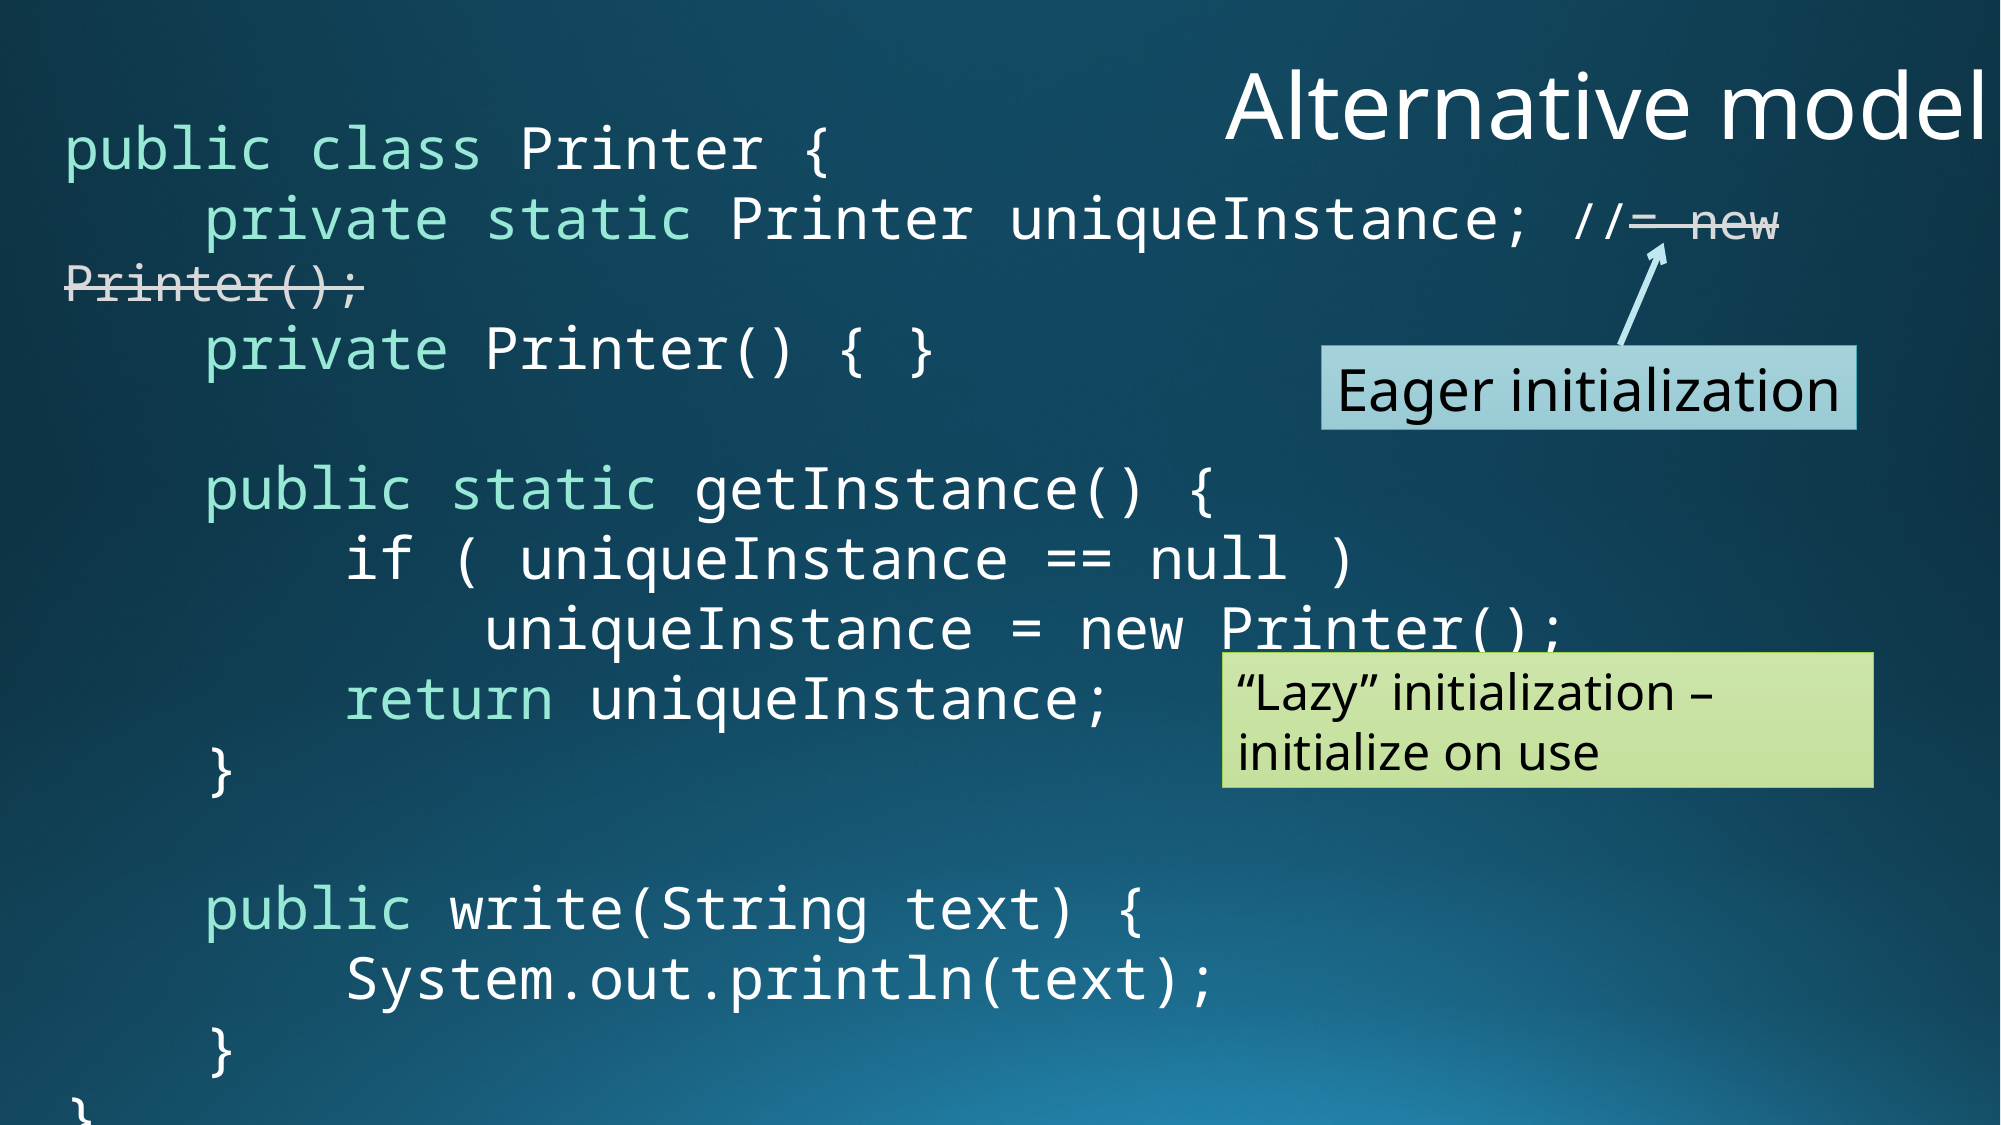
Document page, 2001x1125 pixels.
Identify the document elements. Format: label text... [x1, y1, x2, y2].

picture [0, 0, 2001, 1125]
text_box Alternative model [1210, 40, 2000, 166]
text_box Eager initialization [1321, 345, 1857, 430]
text_box “Lazy” initialization – initialize on use [1222, 652, 1874, 788]
text_box public class Printer { private static Printer uniqueInstance; //= new Printer(); private Printer() { } public static getInstance() { if ( uniqueInstance == null ) uniqueInstance = new Printer(); return uniqueInstance; } public write(String text) { System.out.println(text); } } [49, 103, 2000, 1125]
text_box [1619, 242, 1664, 345]
